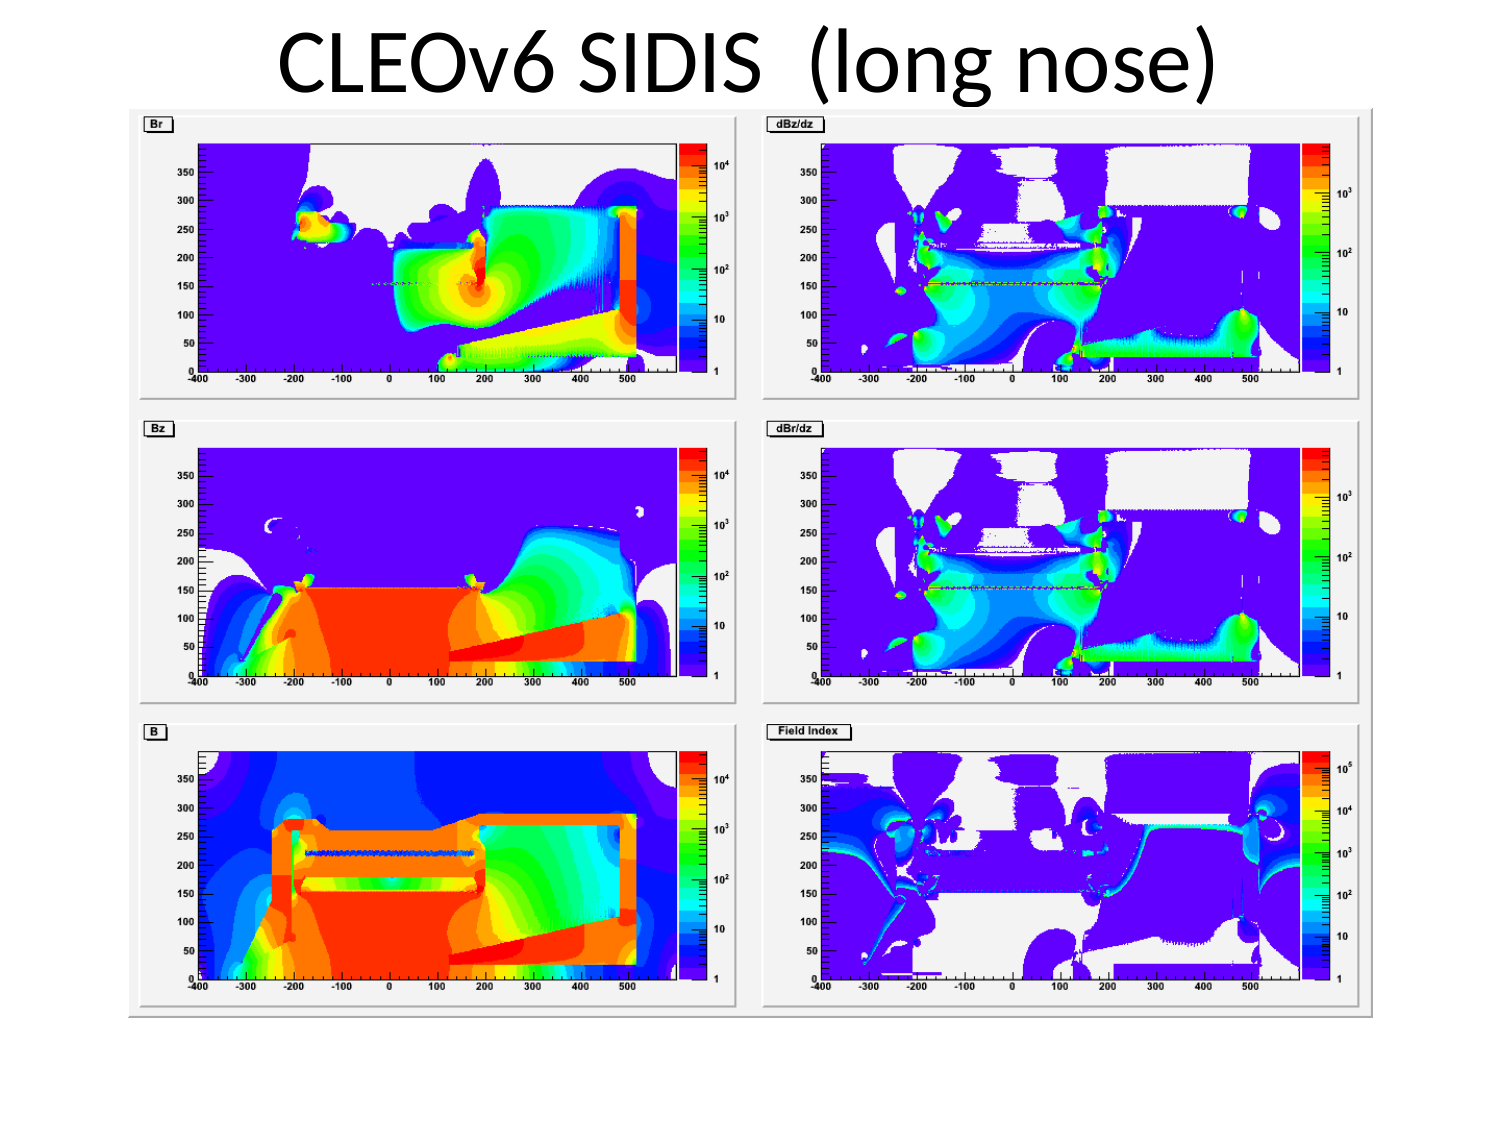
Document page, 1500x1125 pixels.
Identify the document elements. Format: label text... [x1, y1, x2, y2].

text_box CLEOv6 SIDIS (long nose) [74, 0, 1425, 150]
picture [126, 106, 1374, 1018]
